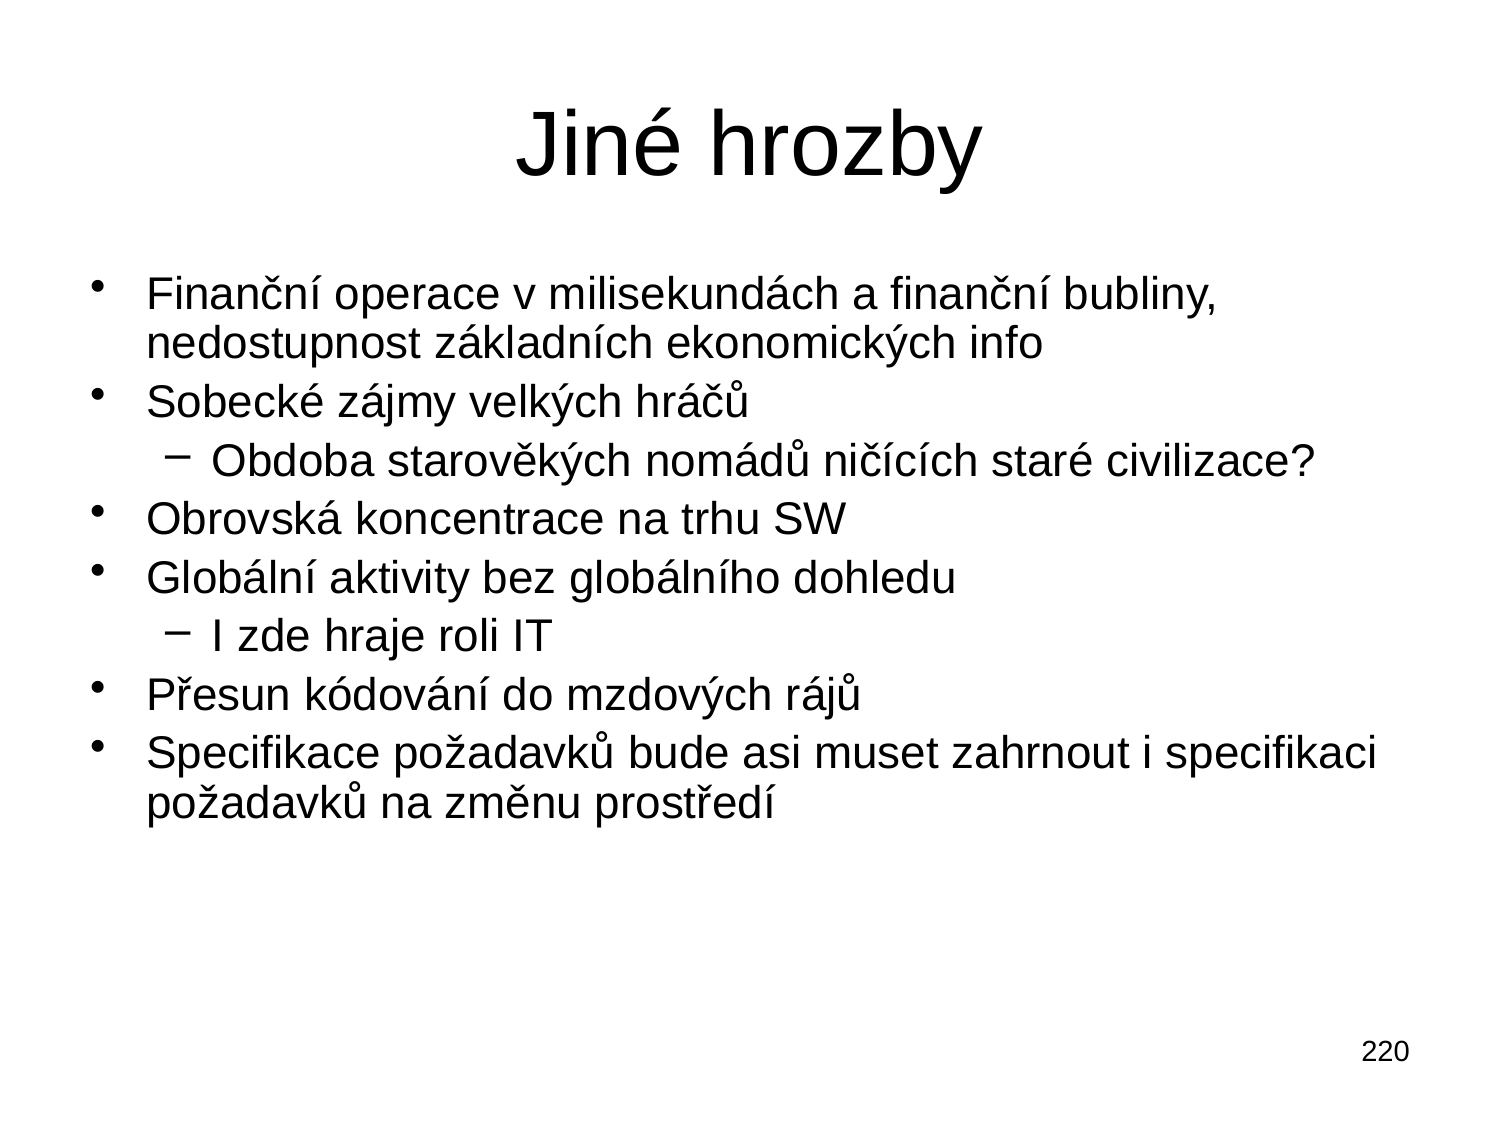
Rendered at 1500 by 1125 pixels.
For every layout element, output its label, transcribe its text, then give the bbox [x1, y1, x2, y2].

slide_number 220 [1074, 1024, 1426, 1103]
title Jiné hrozby [74, 44, 1426, 233]
list Finanční operace v milisekundách a finanční bubliny, nedostupnost základních ekonomických info Sobecké zájmy velkých hráčů Obdoba starověkých nomádů ničících staré civilizace? Obrovská koncentrace na trhu SW Globální aktivity bez globálního dohledu I zde hraje roli IT Přesun kódování do mzdových rájů Specifikace požadavků bude asi muset zahrnout i specifikaci požadavků na změnu prostředí [74, 262, 1426, 1006]
